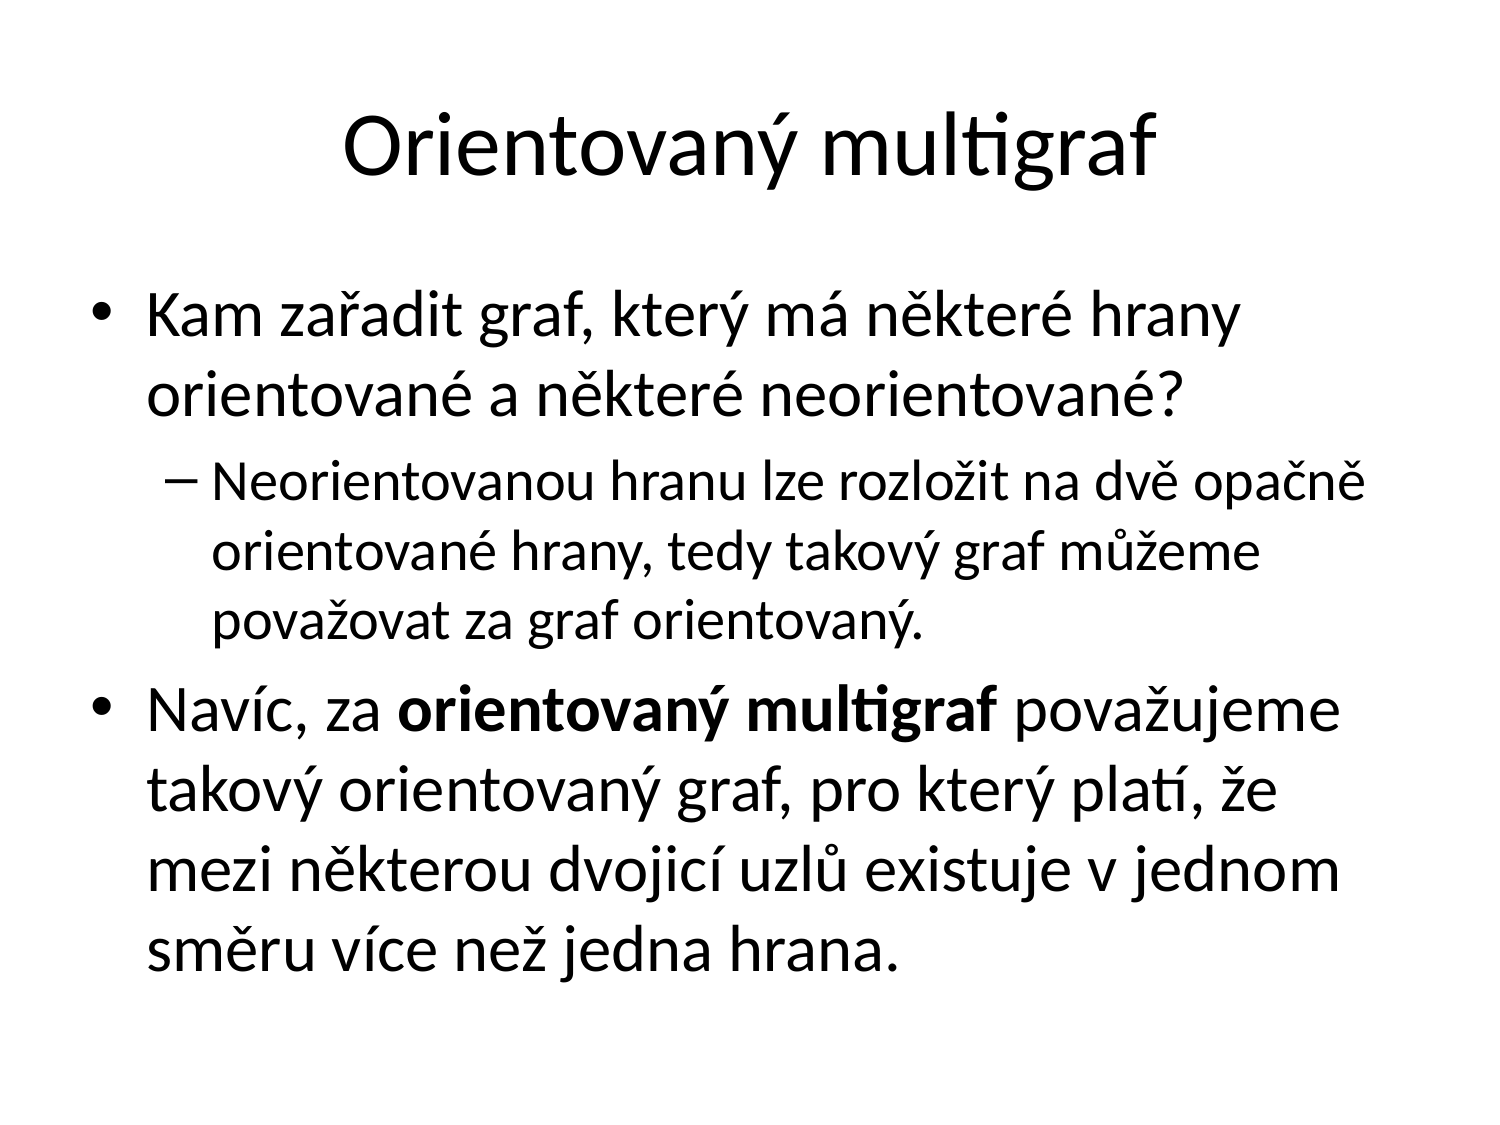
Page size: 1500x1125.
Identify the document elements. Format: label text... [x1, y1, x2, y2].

title Orientovaný multigraf [75, 45, 1425, 233]
list Kam zařadit graf, který má některé hrany orientované a některé neorientované? Neorientovanou hranu lze rozložit na dvě opačně orientované hrany, tedy takový graf můžeme považovat za graf orientovaný. Navíc, za orientovaný multigraf považujeme takový orientovaný graf, pro který platí, že mezi některou dvojicí uzlů existuje v jednom směru více než jedna hrana. [75, 262, 1425, 1005]
